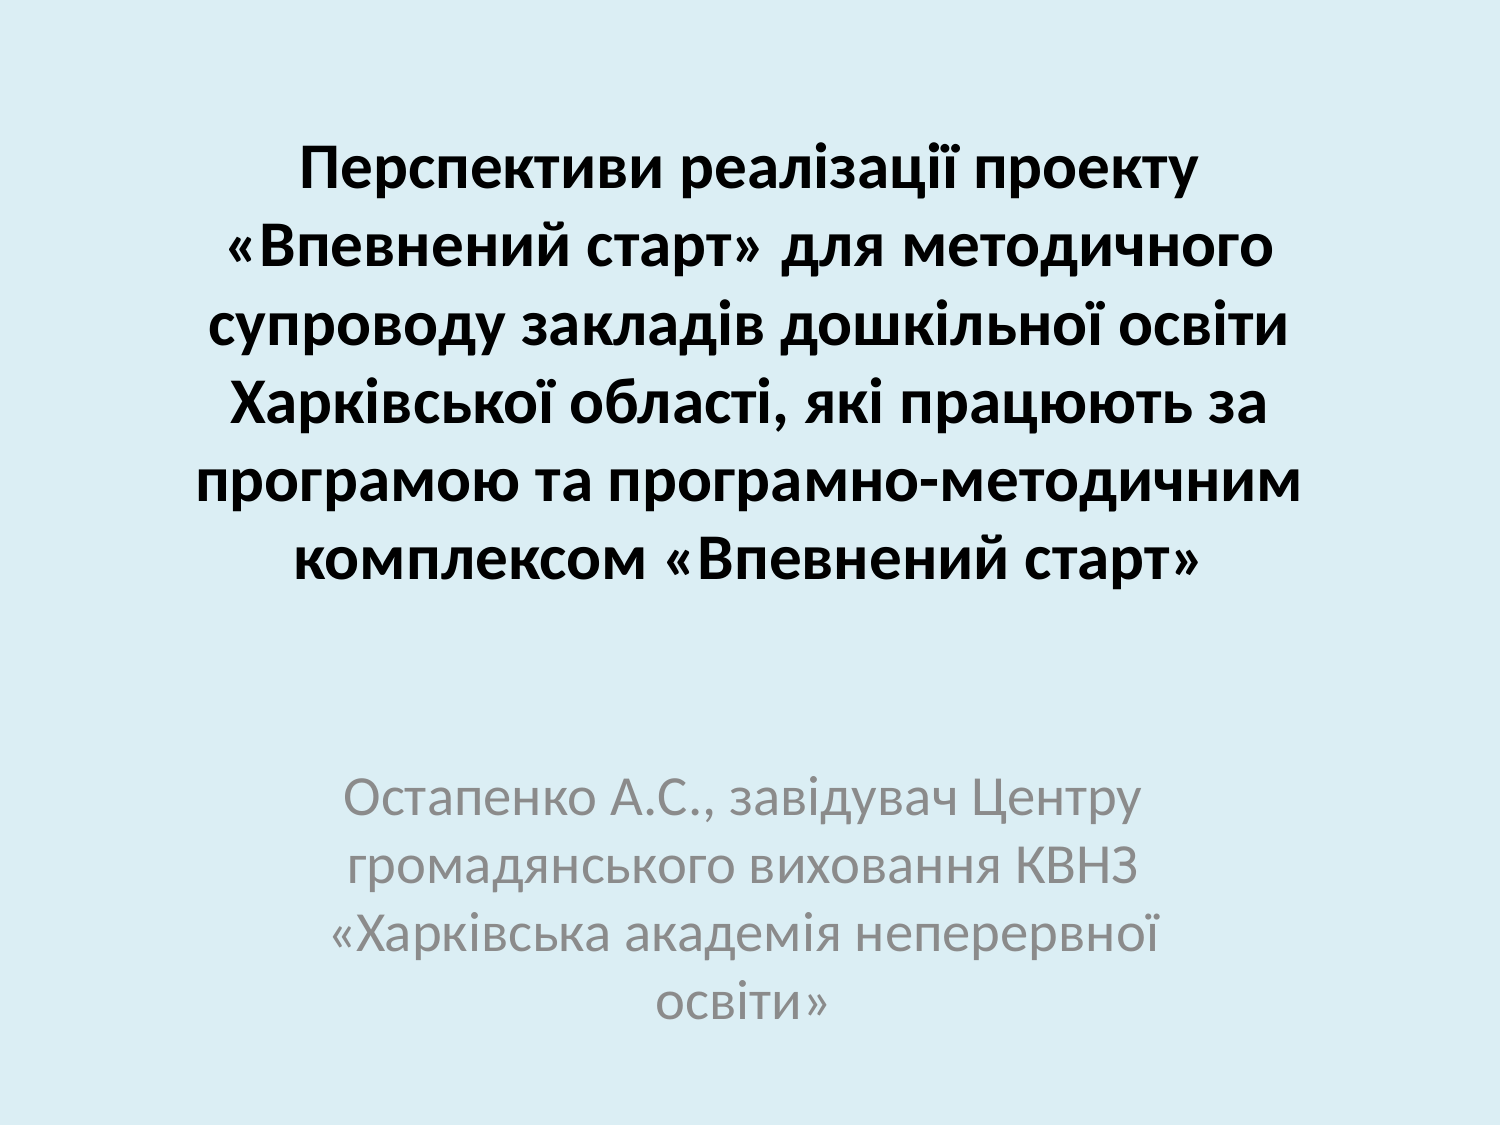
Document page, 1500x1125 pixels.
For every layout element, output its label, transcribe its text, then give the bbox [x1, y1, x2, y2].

title Перспективи реалізації проекту «Впевнений старт» для методичного супроводу закладів дошкільної освіти Харківської області, які працюють за програмою та програмно-методичним комплексом «Впевнений старт» [112, 113, 1388, 681]
subtitle Остапенко А.С., завідувач Центру громадянського виховання КВНЗ «Харківська академія неперервної освіти» [218, 751, 1269, 1039]
